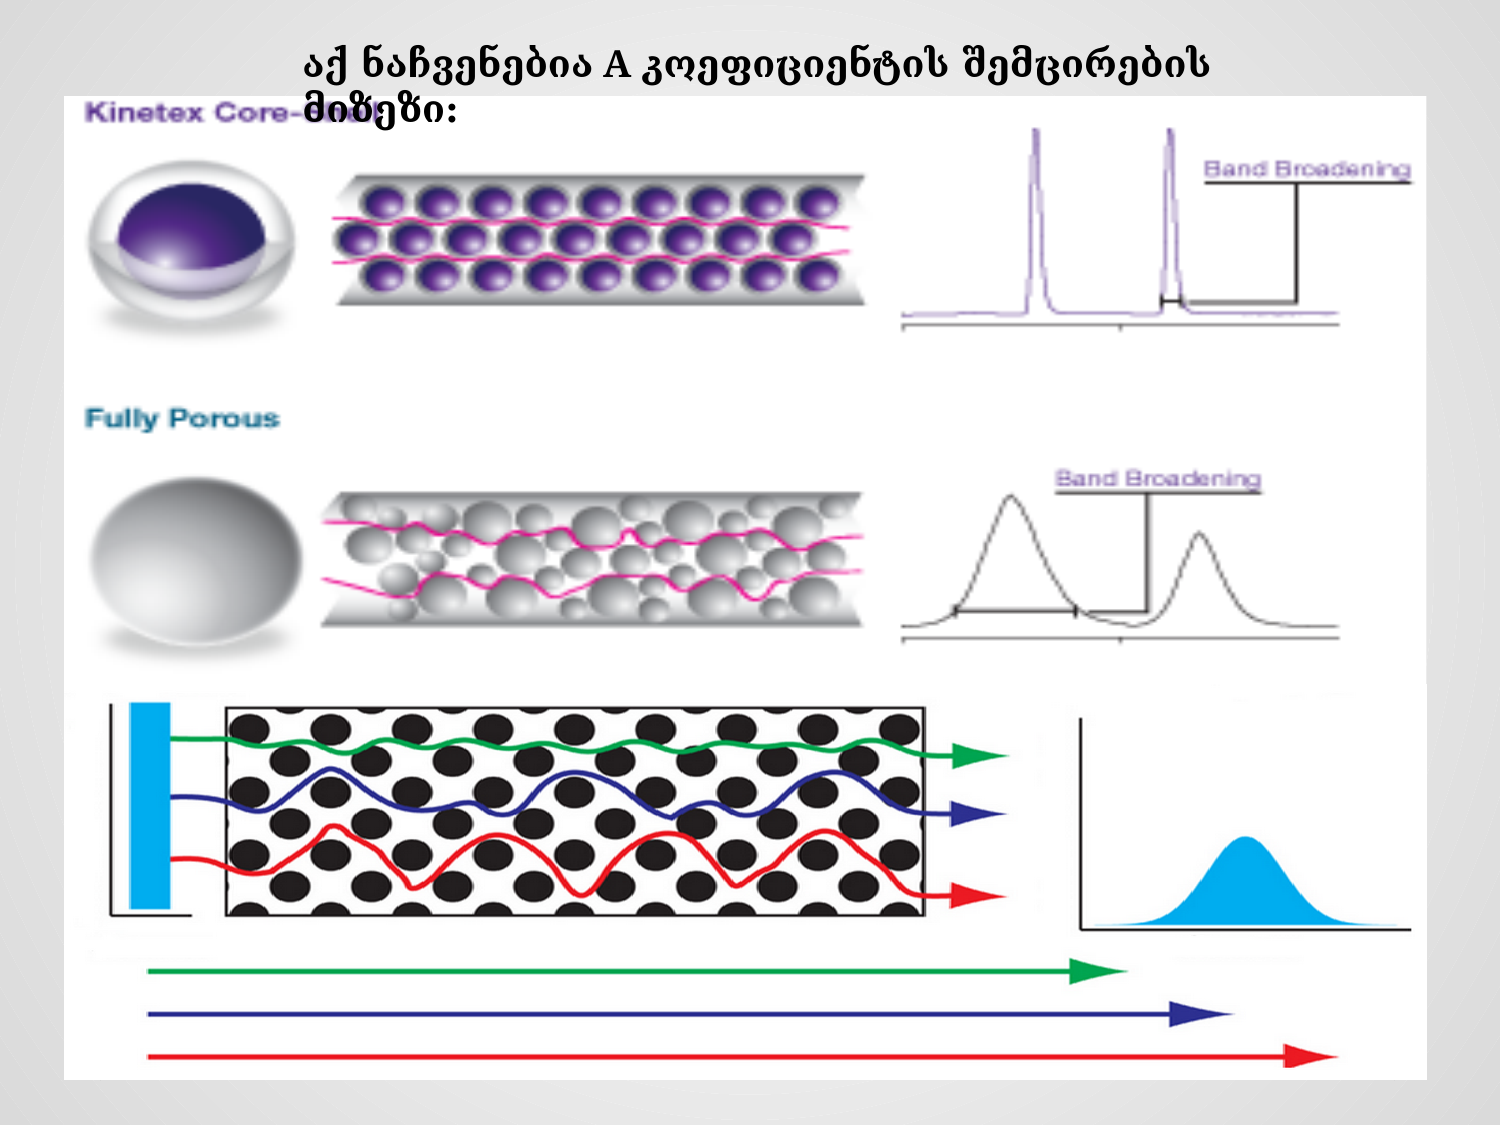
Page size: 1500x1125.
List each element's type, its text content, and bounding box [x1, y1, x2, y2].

text_box აქ ნაჩვენებია A კოეფიციენტის შემცირების მიზეზი: [287, 32, 1273, 95]
picture [63, 96, 1427, 1080]
